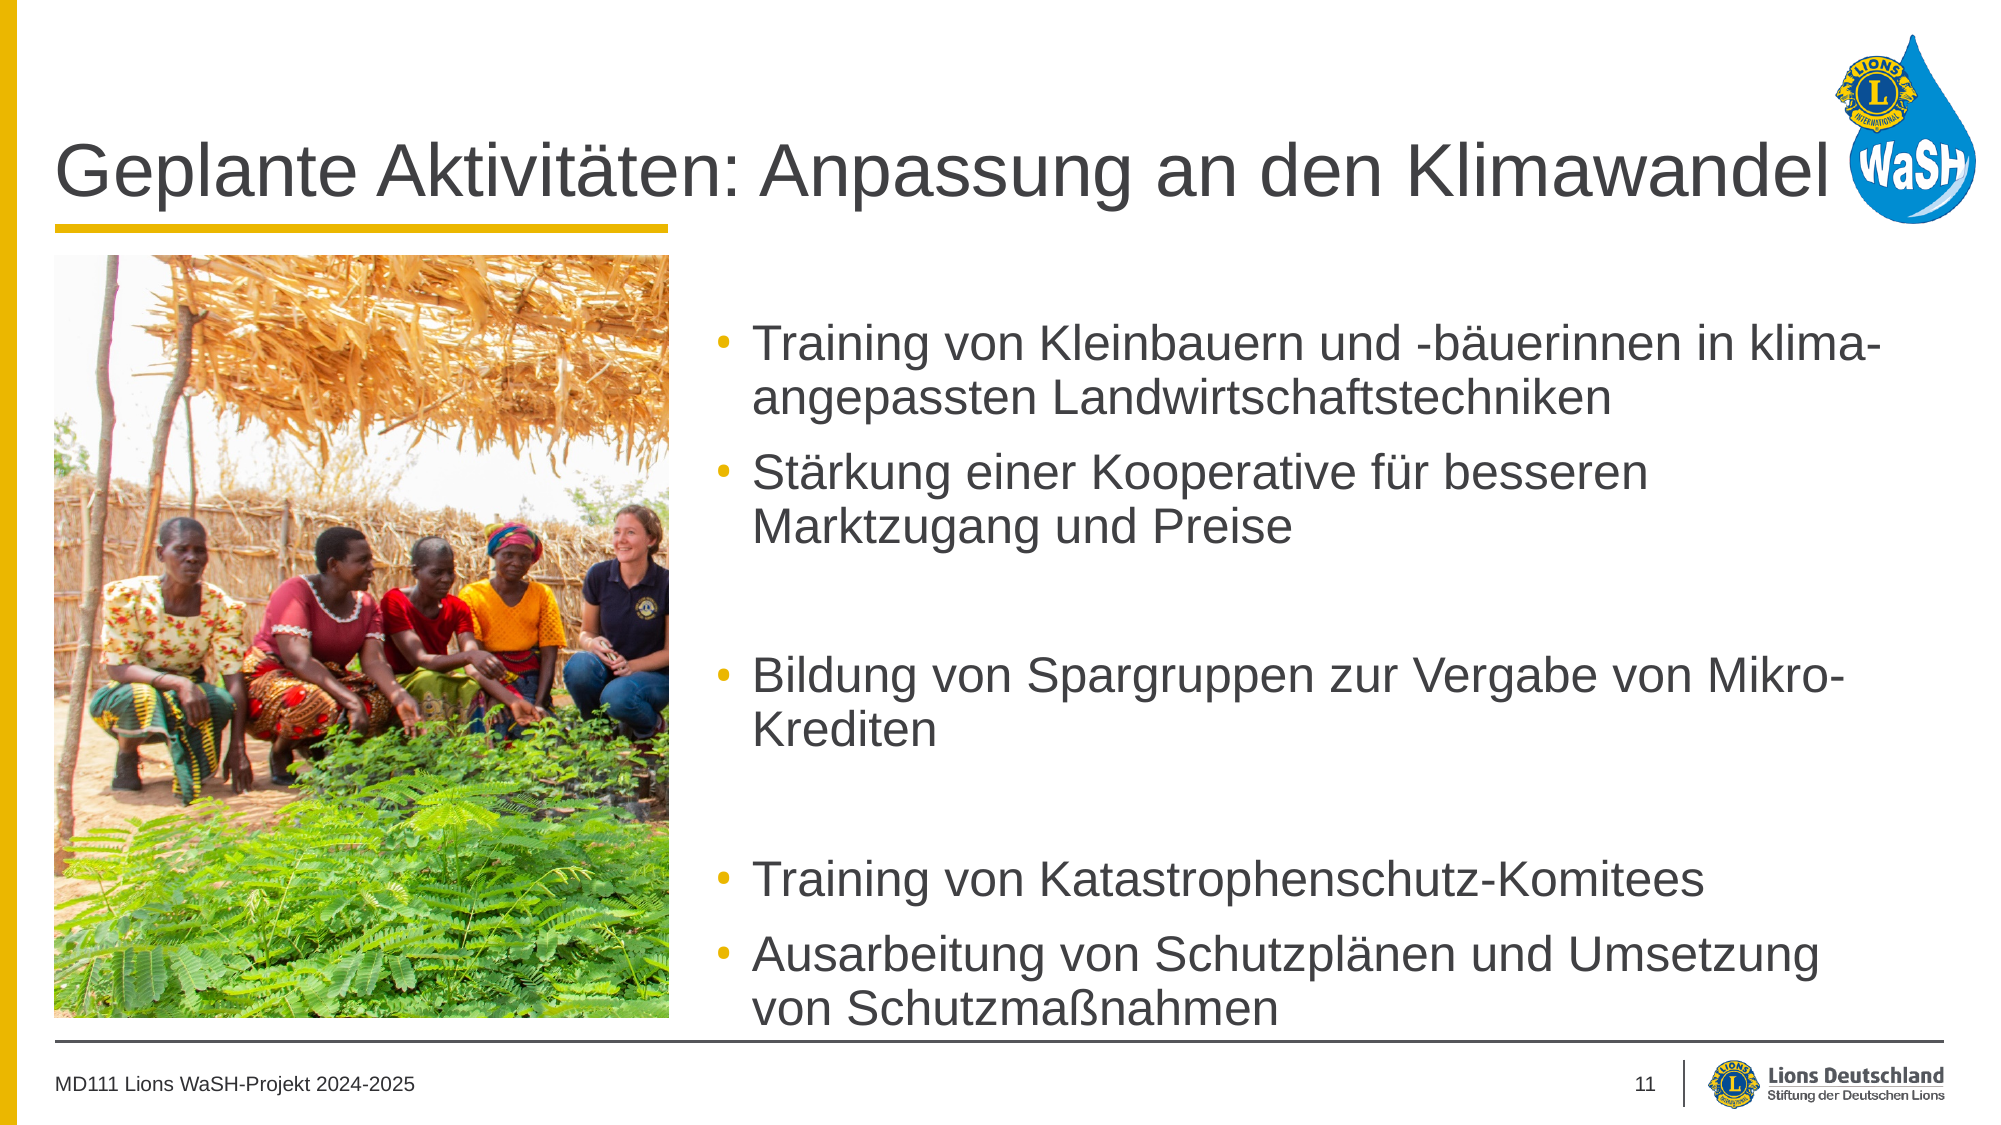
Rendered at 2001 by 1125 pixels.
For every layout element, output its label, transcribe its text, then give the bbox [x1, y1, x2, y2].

list Training von Kleinbauern und -bäuerinnen in klima-angepassten Landwirtschaftstechniken Stärkung einer Kooperative für besseren Marktzugang und Preise Bildung von Spargruppen zur Vergabe von Mikro-Krediten Training von Katastrophenschutz-Komitees Ausarbeitung von Schutzplänen und Umsetzung von Schutzmaßnahmen [714, 302, 1899, 1006]
title Geplante Aktivitäten: Anpassung an den Klimawandel [54, 54, 1835, 224]
picture [1919, 168, 1976, 224]
picture [1893, 153, 1913, 189]
picture [1914, 144, 1968, 216]
picture [1860, 141, 1894, 187]
picture [1916, 139, 1938, 189]
picture [54, 255, 669, 1018]
picture [1835, 34, 1976, 224]
footer MD111 Lions WaSH-Projekt 2024-2025 [54, 1059, 932, 1107]
picture [1708, 1052, 1945, 1109]
slide_number 11 [1206, 1059, 1656, 1107]
